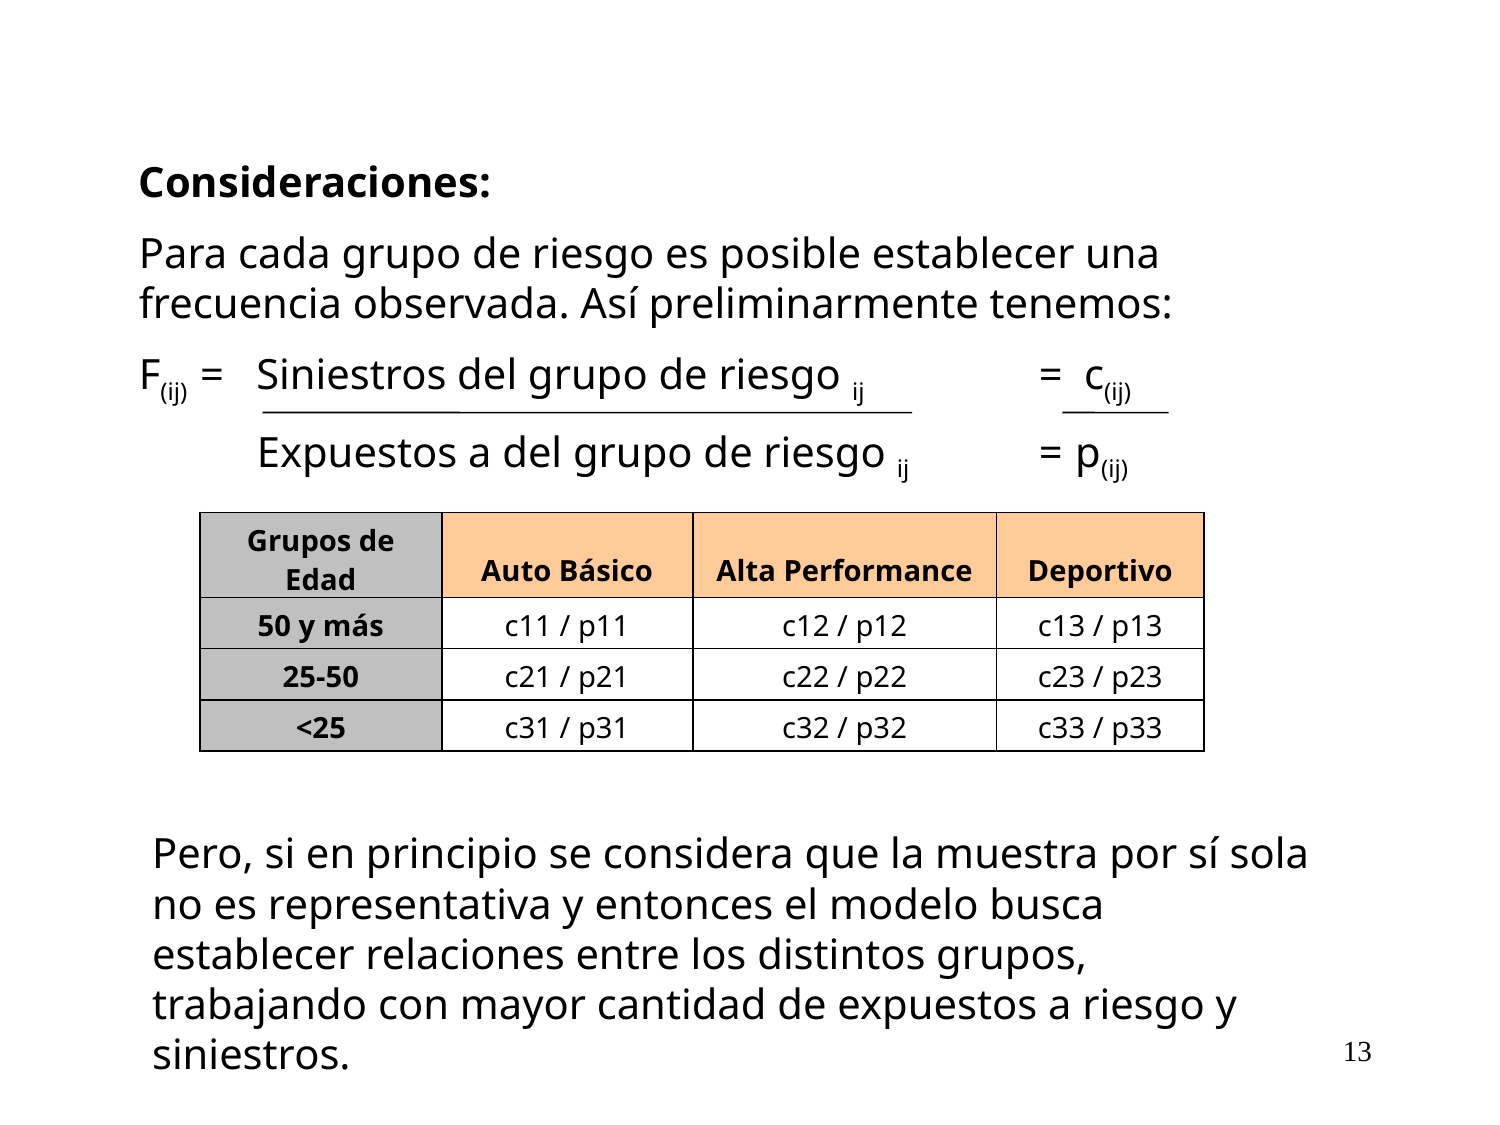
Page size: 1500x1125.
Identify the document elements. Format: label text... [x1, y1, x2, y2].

table_header Auto Básico [443, 513, 692, 597]
table_header Deportivo [997, 513, 1203, 597]
table_cell c21 / p21 [443, 649, 692, 699]
table_cell c32 / p32 [694, 701, 996, 750]
table_header Alta Performance [694, 513, 996, 597]
table_cell c12 / p12 [694, 598, 996, 648]
table_cell <25 [201, 701, 441, 750]
table_cell c31 / p31 [443, 701, 692, 750]
text_box Pero, si en principio se considera que la muestra por sí sola no es representativa y entonces el modelo busca establecer relaciones entre los distintos grupos, trabajando con mayor cantidad de expuestos a riesgo y siniestros. [137, 819, 1325, 1125]
slide_number 13 [1074, 1024, 1388, 1101]
table_cell 25-50 [201, 649, 441, 699]
table_cell c11 / p11 [443, 598, 692, 648]
table_cell c13 / p13 [997, 598, 1203, 648]
table_cell 50 y más [201, 598, 441, 648]
table_cell c22 / p22 [694, 649, 996, 699]
table_header Grupos de Edad [201, 513, 441, 597]
text_box Consideraciones: Para cada grupo de riesgo es posible establecer una frecuencia observada. Así preliminarmente tenemos: F(ij) = Siniestros del grupo de riesgo ij = c(ij) Expuestos a del grupo de riesgo ij = p(ij) [123, 148, 1317, 490]
table_cell c33 / p33 [997, 701, 1203, 750]
table_cell c23 / p23 [997, 649, 1203, 699]
